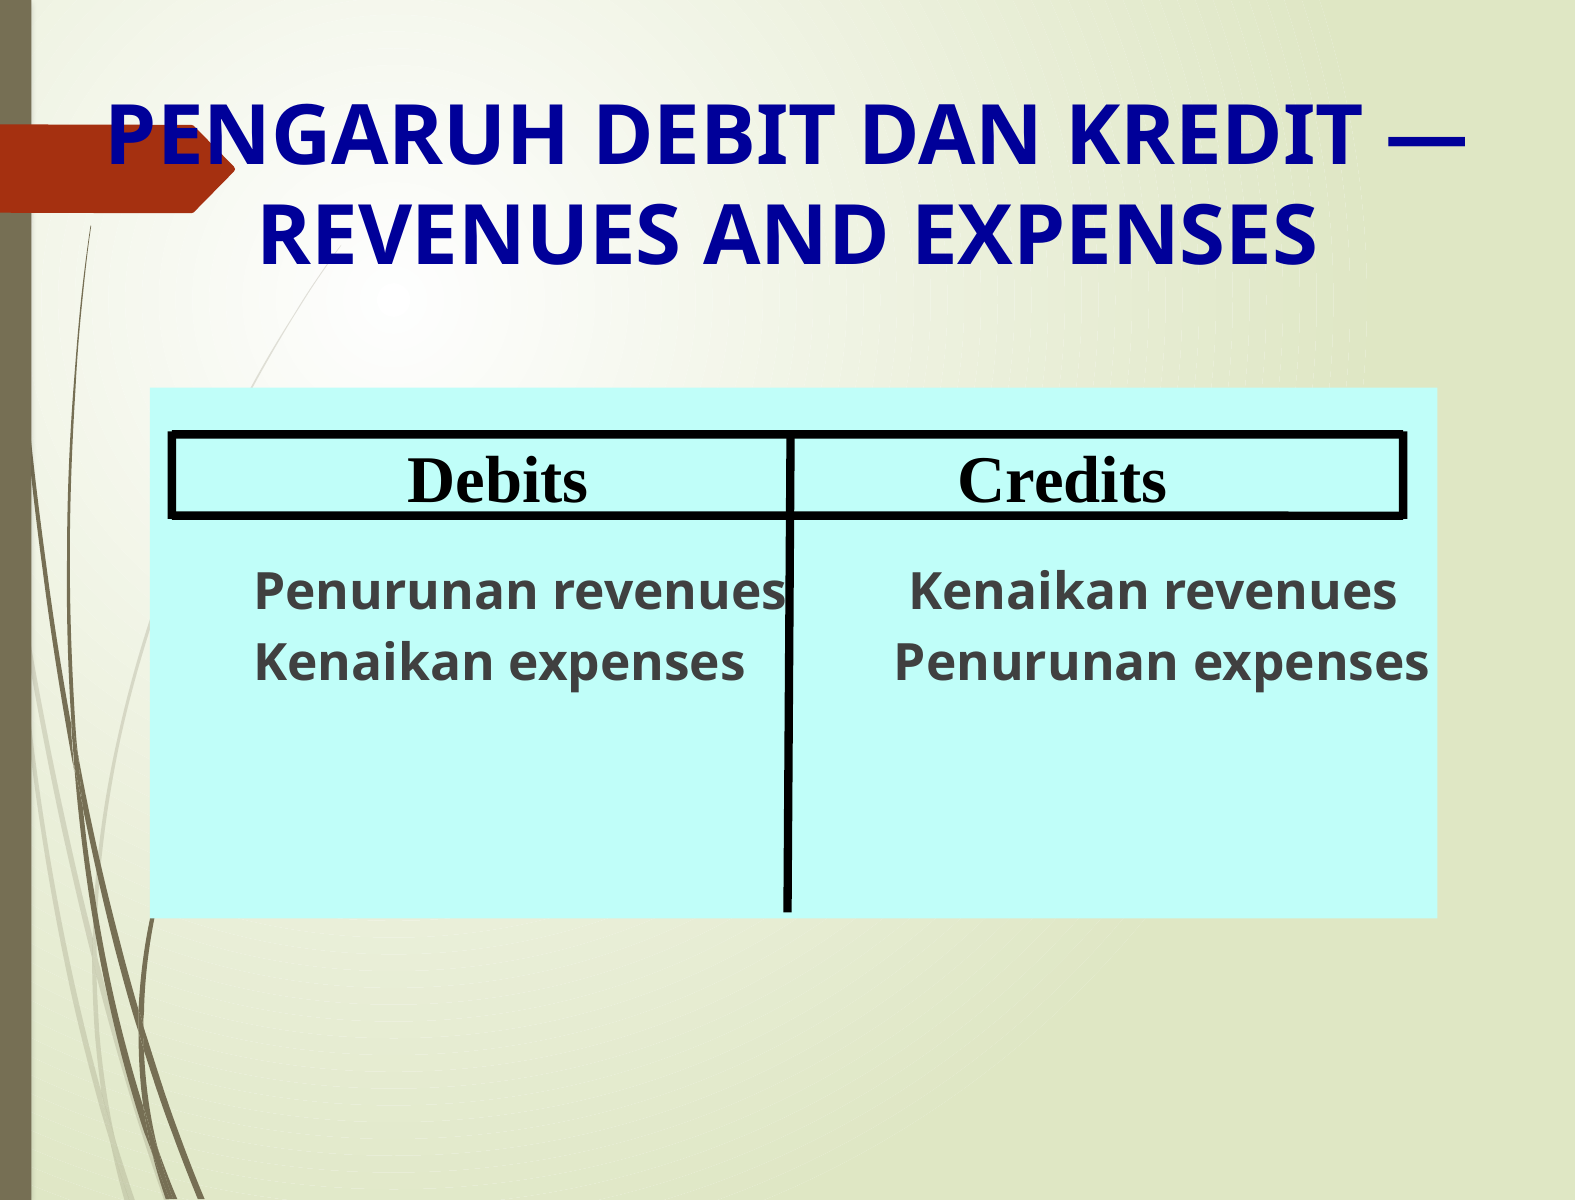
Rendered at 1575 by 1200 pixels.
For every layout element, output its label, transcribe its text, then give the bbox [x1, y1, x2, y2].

text_box Credits [940, 435, 1185, 515]
text_box [149, 387, 1438, 919]
text_box Debits [387, 435, 609, 515]
list Penurunan revenues Kenaikan revenues Kenaikan expenses Penurunan expenses [237, 562, 1511, 700]
text_box Debits [387, 428, 609, 434]
text_box Debits [387, 516, 609, 523]
text_box Credits [940, 516, 1185, 523]
text_box PENGARUH DEBIT DAN KREDIT — REVENUES AND EXPENSES [0, 73, 1575, 289]
text_box Credits [940, 428, 1185, 434]
